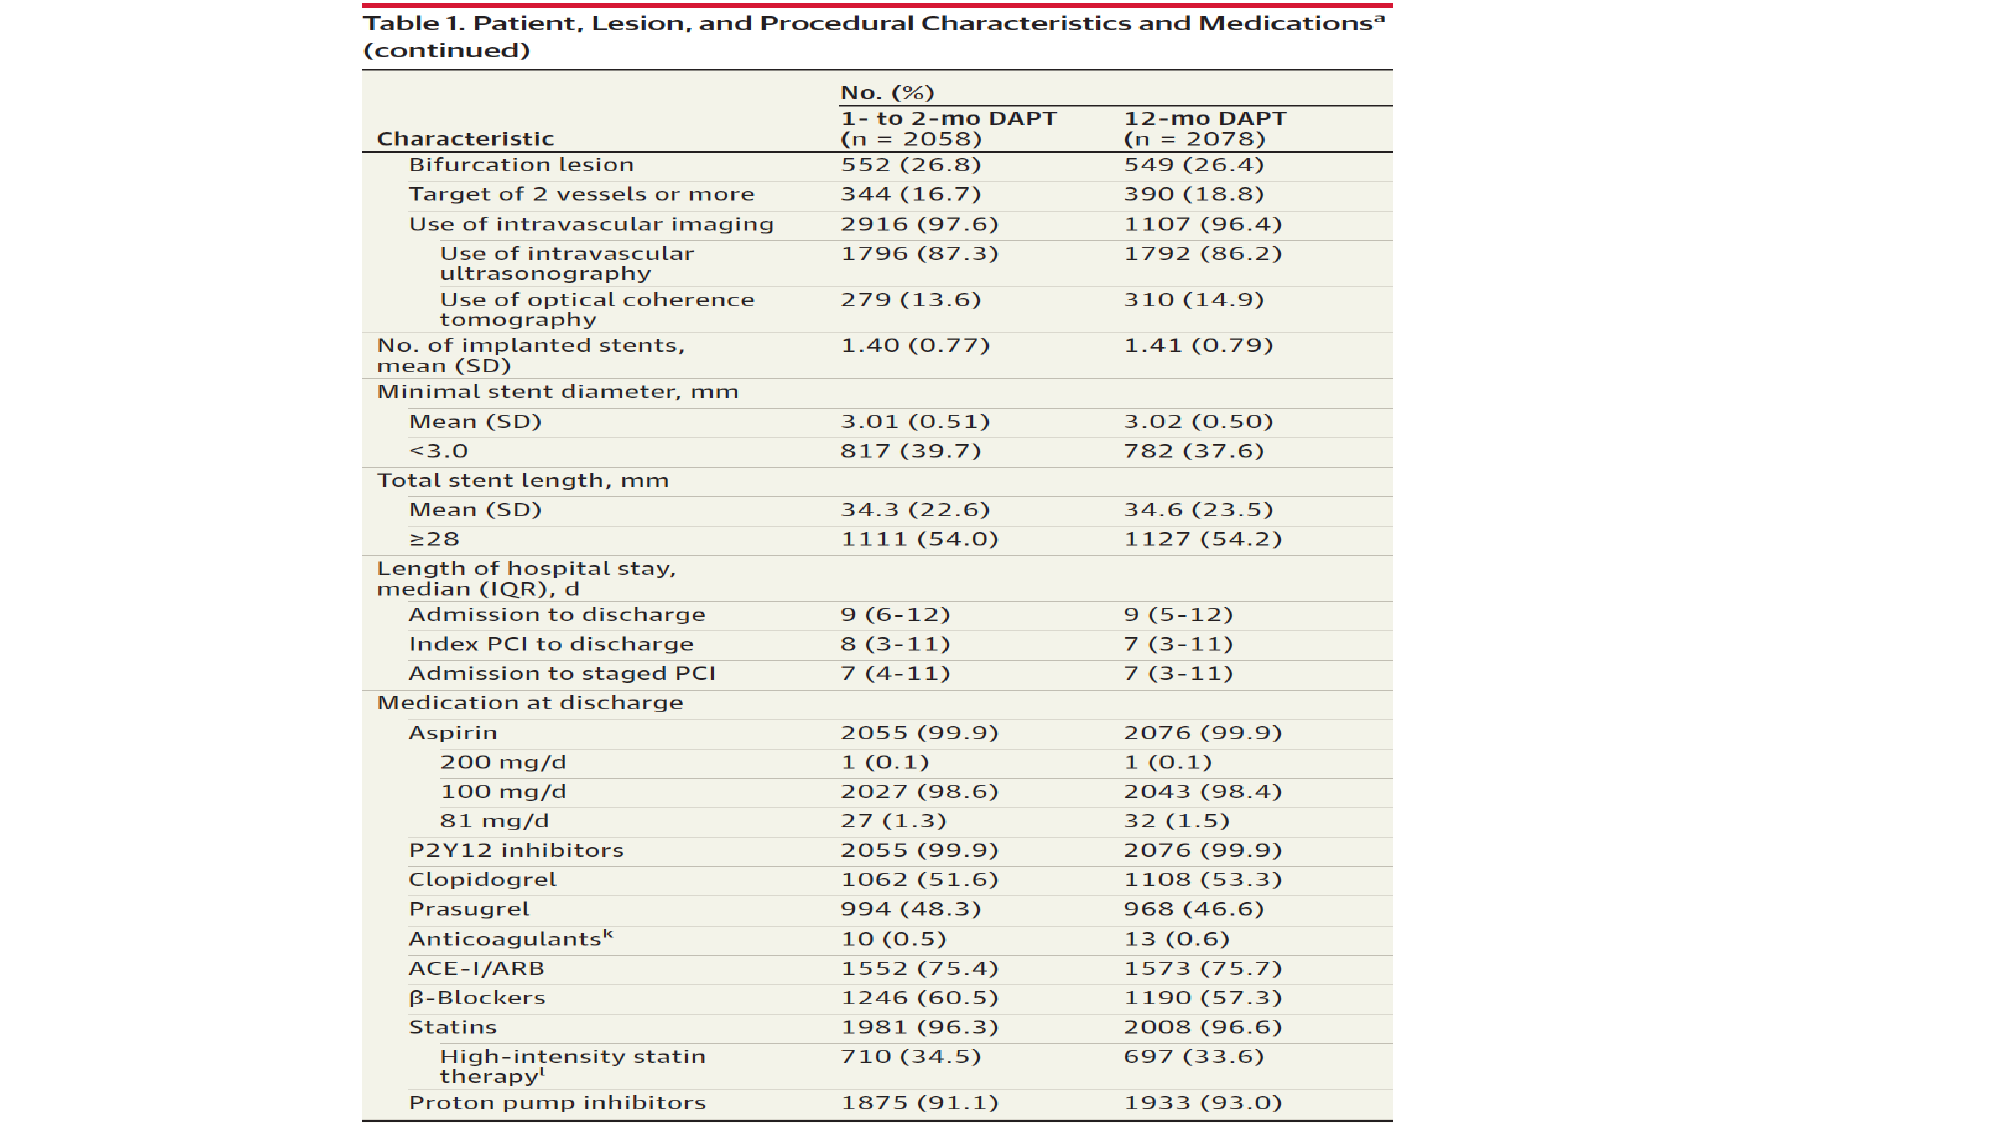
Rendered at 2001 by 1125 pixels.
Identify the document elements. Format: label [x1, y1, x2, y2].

picture [338, 0, 1410, 1125]
